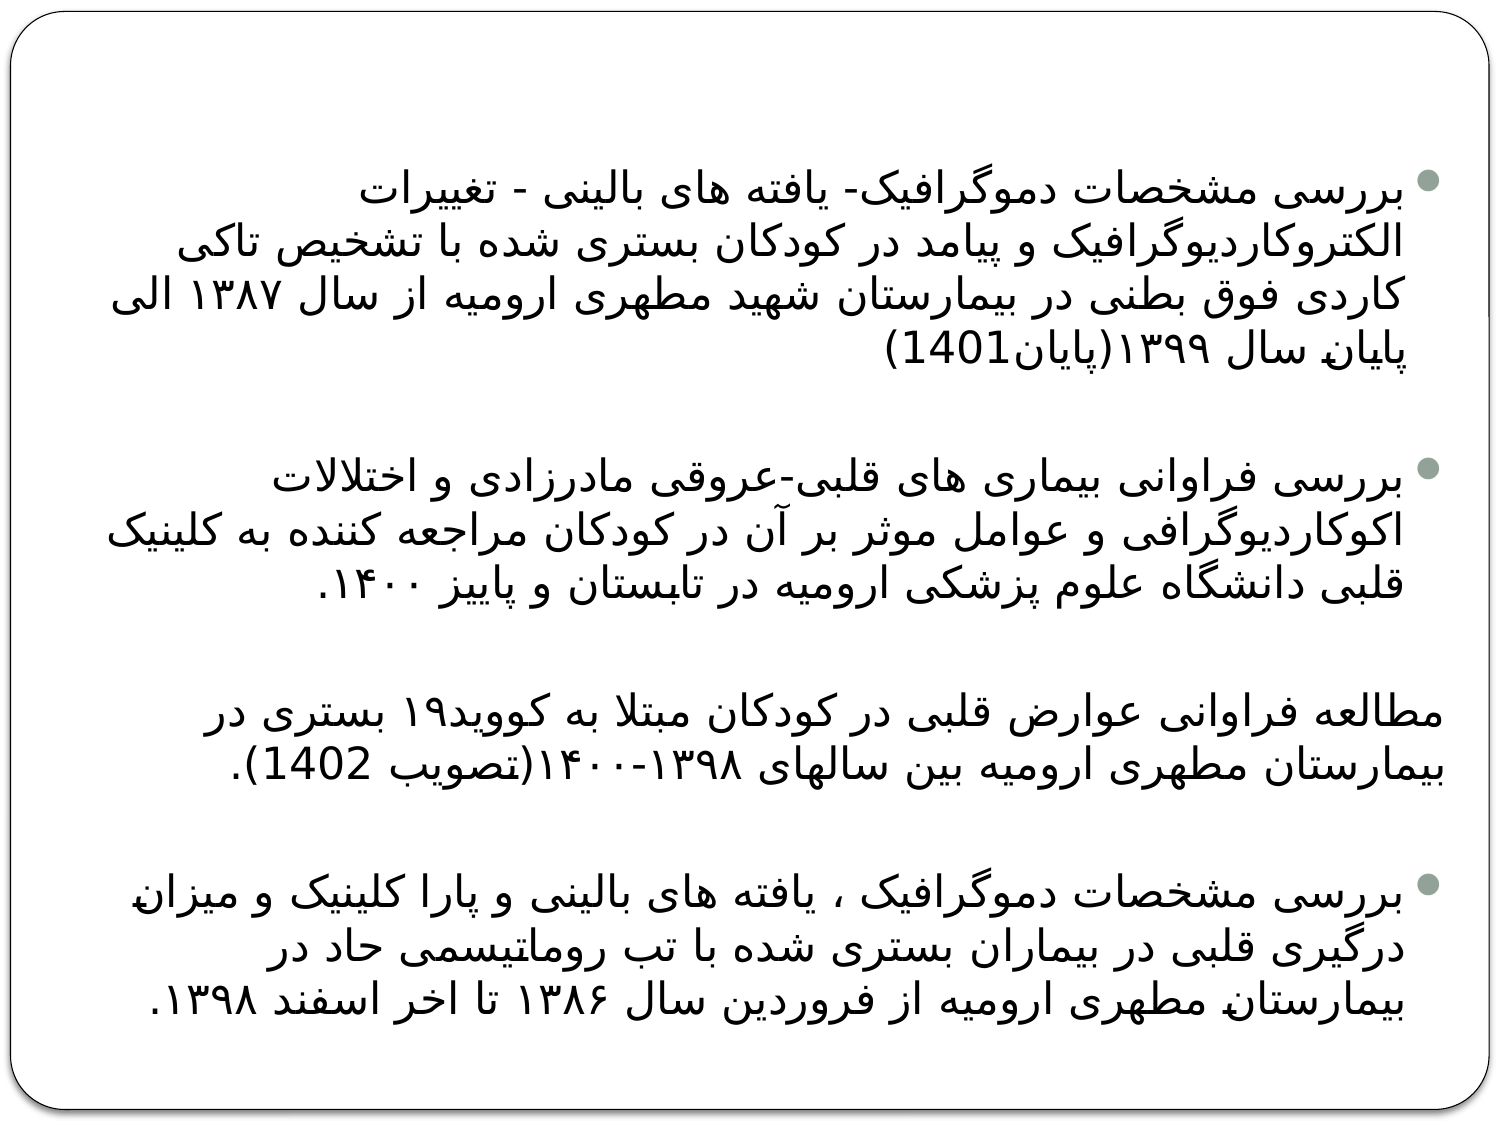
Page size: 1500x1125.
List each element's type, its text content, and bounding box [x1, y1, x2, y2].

list بررسی مشخصات دموگرافیک- یافته های بالینی - تغییرات الکتروکاردیوگرافیک و پیامد در کودکان بستری شده با تشخیص تاکی کاردی فوق بطنی در بیمارستان شهید مطهری ارومیه از سال ۱۳۸۷ الی پایان سال ۱۳۹۹(پایان1401) بررسی فراوانی بیماری های قلبی-عروقی مادرزادی و اختلالات اکوکاردیوگرافی و عوامل موثر بر آن در کودکان مراجعه کننده به کلینیک قلبی دانشگاه علوم پزشکی ارومیه در تابستان و پاییز ۱۴۰۰. مطالعه فراوانی عوارض قلبی در کودکان مبتلا به کووید۱۹ بستری در بیمارستان مطهری ارومیه بین سالهای ۱۳۹۸-۱۴۰۰(تصویب 1402). بررسی مشخصات دموگرافیک ، یافته های بالینی و پارا کلینیک و میزان درگیری قلبی در بیماران بستری شده با تب روماتیسمی حاد در بیمارستان مطهری ارومیه از فروردین سال ۱۳۸۶ تا اخر اسفند ۱۳۹۸. [62, 87, 1463, 1050]
